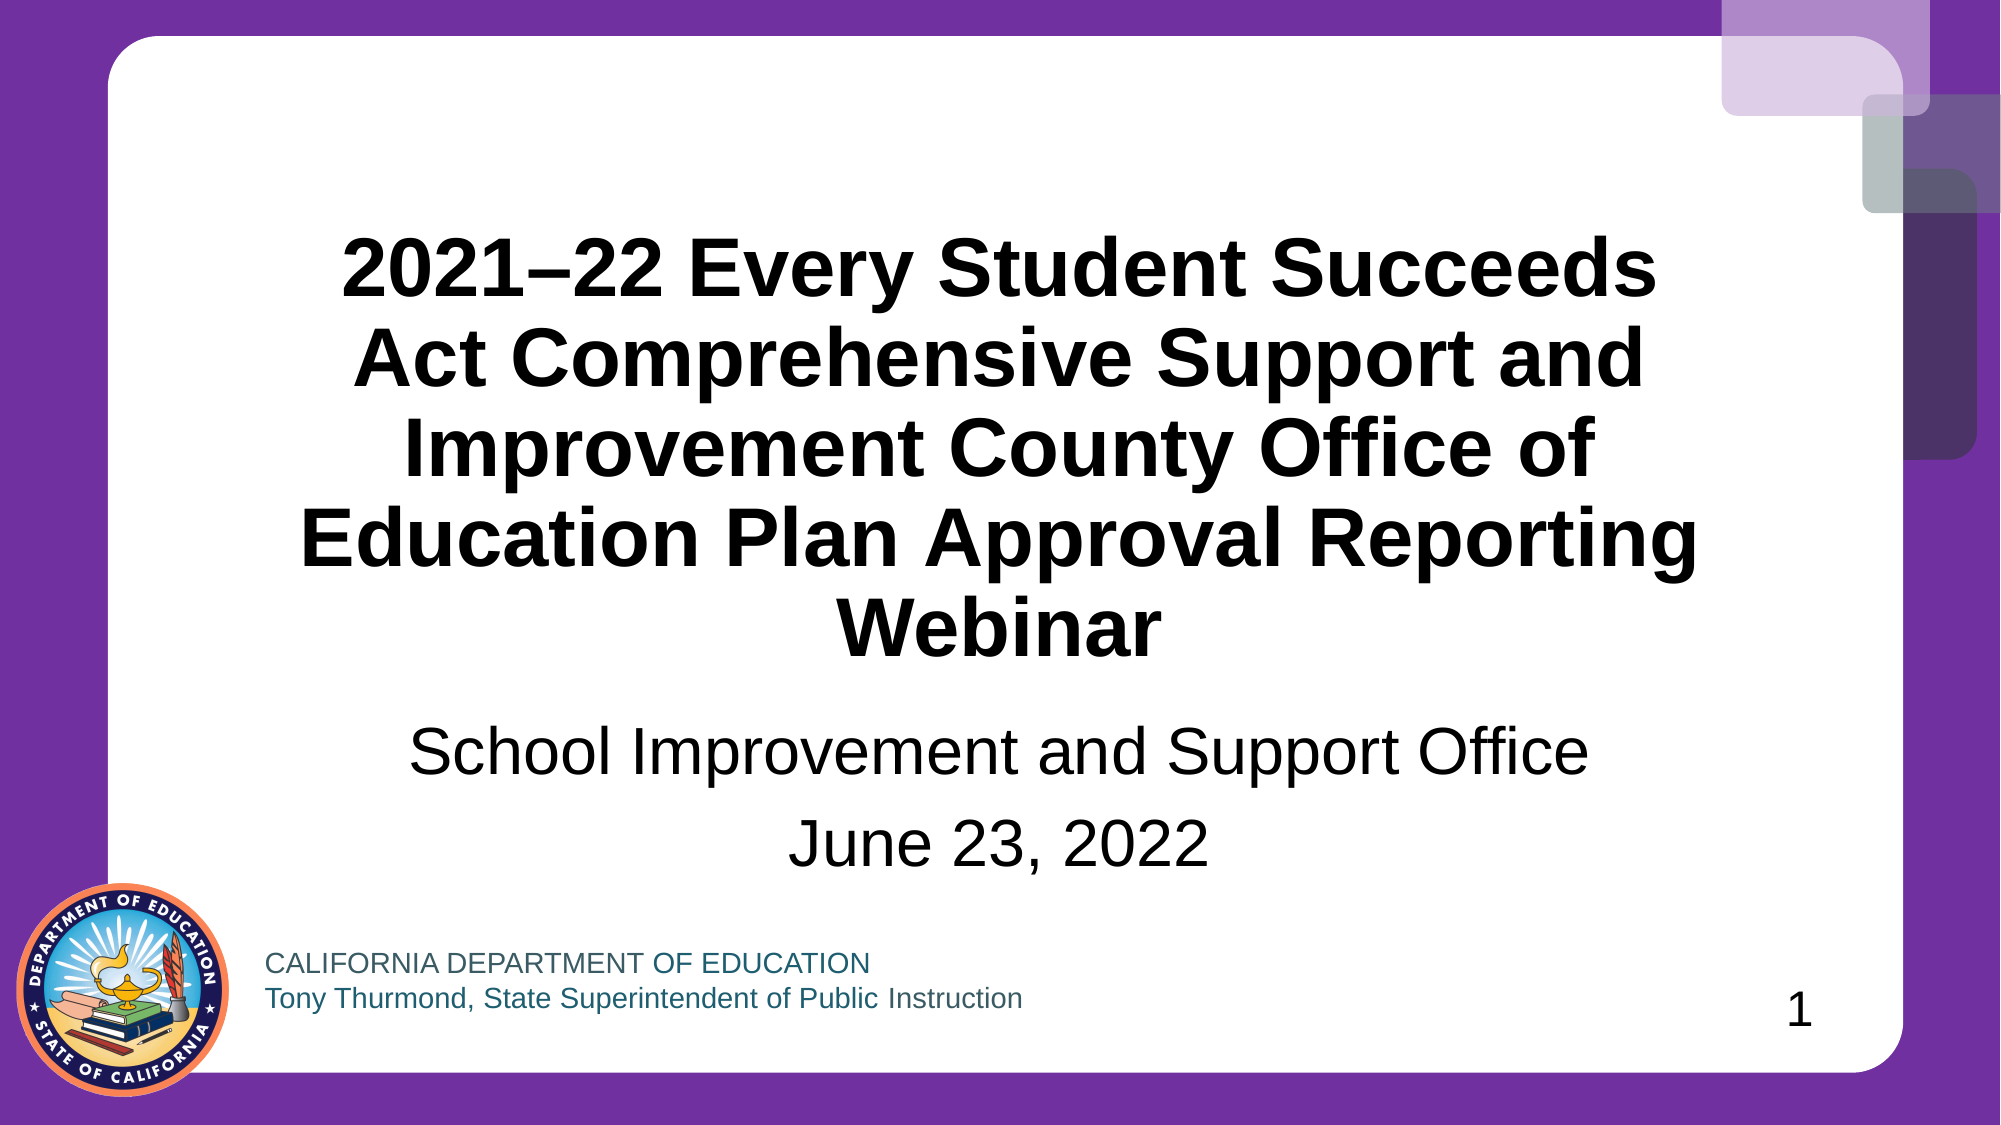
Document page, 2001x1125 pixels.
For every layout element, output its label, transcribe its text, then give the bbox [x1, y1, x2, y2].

subtitle School Improvement and Support Office June 23, 2022 [249, 709, 1750, 991]
picture [16, 883, 229, 1097]
slide_number 1 [1412, 909, 1829, 1103]
title 2021–22 Every Student Succeeds Act Comprehensive Support and Improvement County Office of Education Plan Approval Reporting Webinar [249, 75, 1750, 682]
